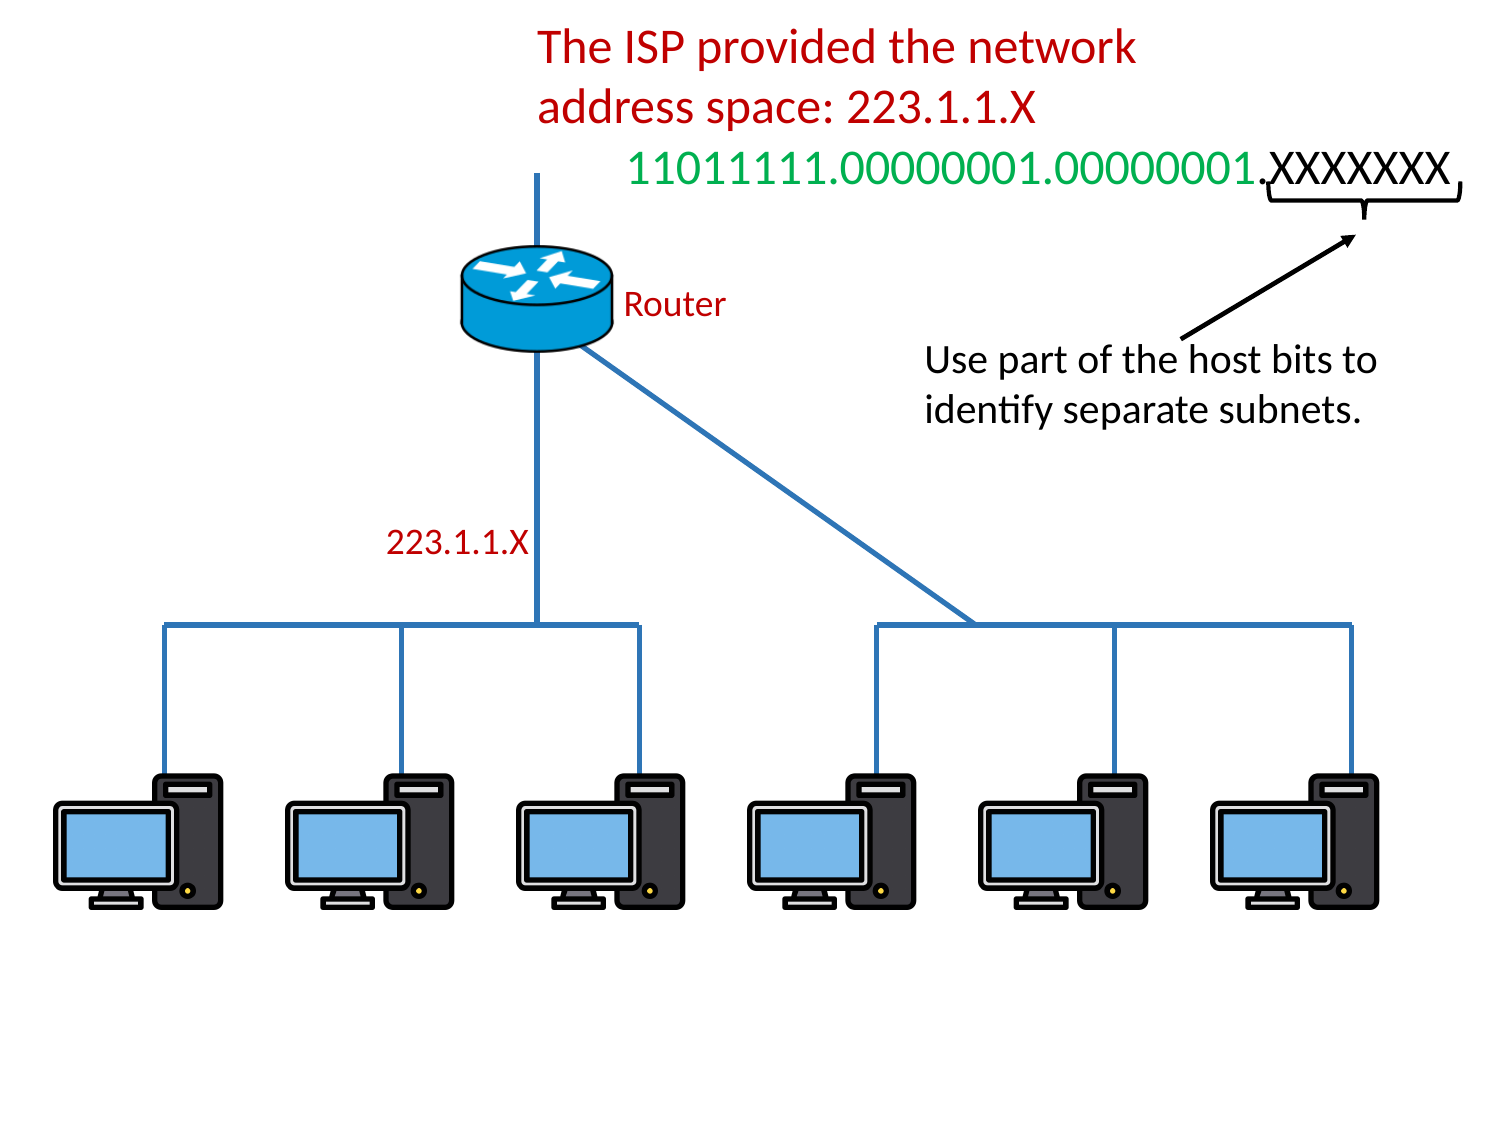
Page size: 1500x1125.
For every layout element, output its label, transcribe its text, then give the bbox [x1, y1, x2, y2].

text_box [1267, 181, 1461, 220]
text_box Router [669, 271, 758, 331]
picture [513, 754, 688, 929]
text_box 223.1.1.X [538, 509, 546, 570]
picture [282, 754, 457, 929]
text_box Use part of the host bits to identify separate subnets. [909, 324, 1444, 439]
picture [405, 167, 669, 431]
text_box 11011111.00000001.00000001.XXXXXXX [599, 127, 1500, 202]
picture [744, 754, 919, 929]
picture [975, 754, 1151, 929]
picture [50, 754, 226, 929]
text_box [1180, 234, 1356, 340]
picture [1206, 754, 1382, 929]
text_box The ISP provided the network address space: 223.1.1.X [522, 5, 1169, 141]
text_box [561, 331, 976, 625]
text_box 223.1.1.X [371, 509, 536, 570]
